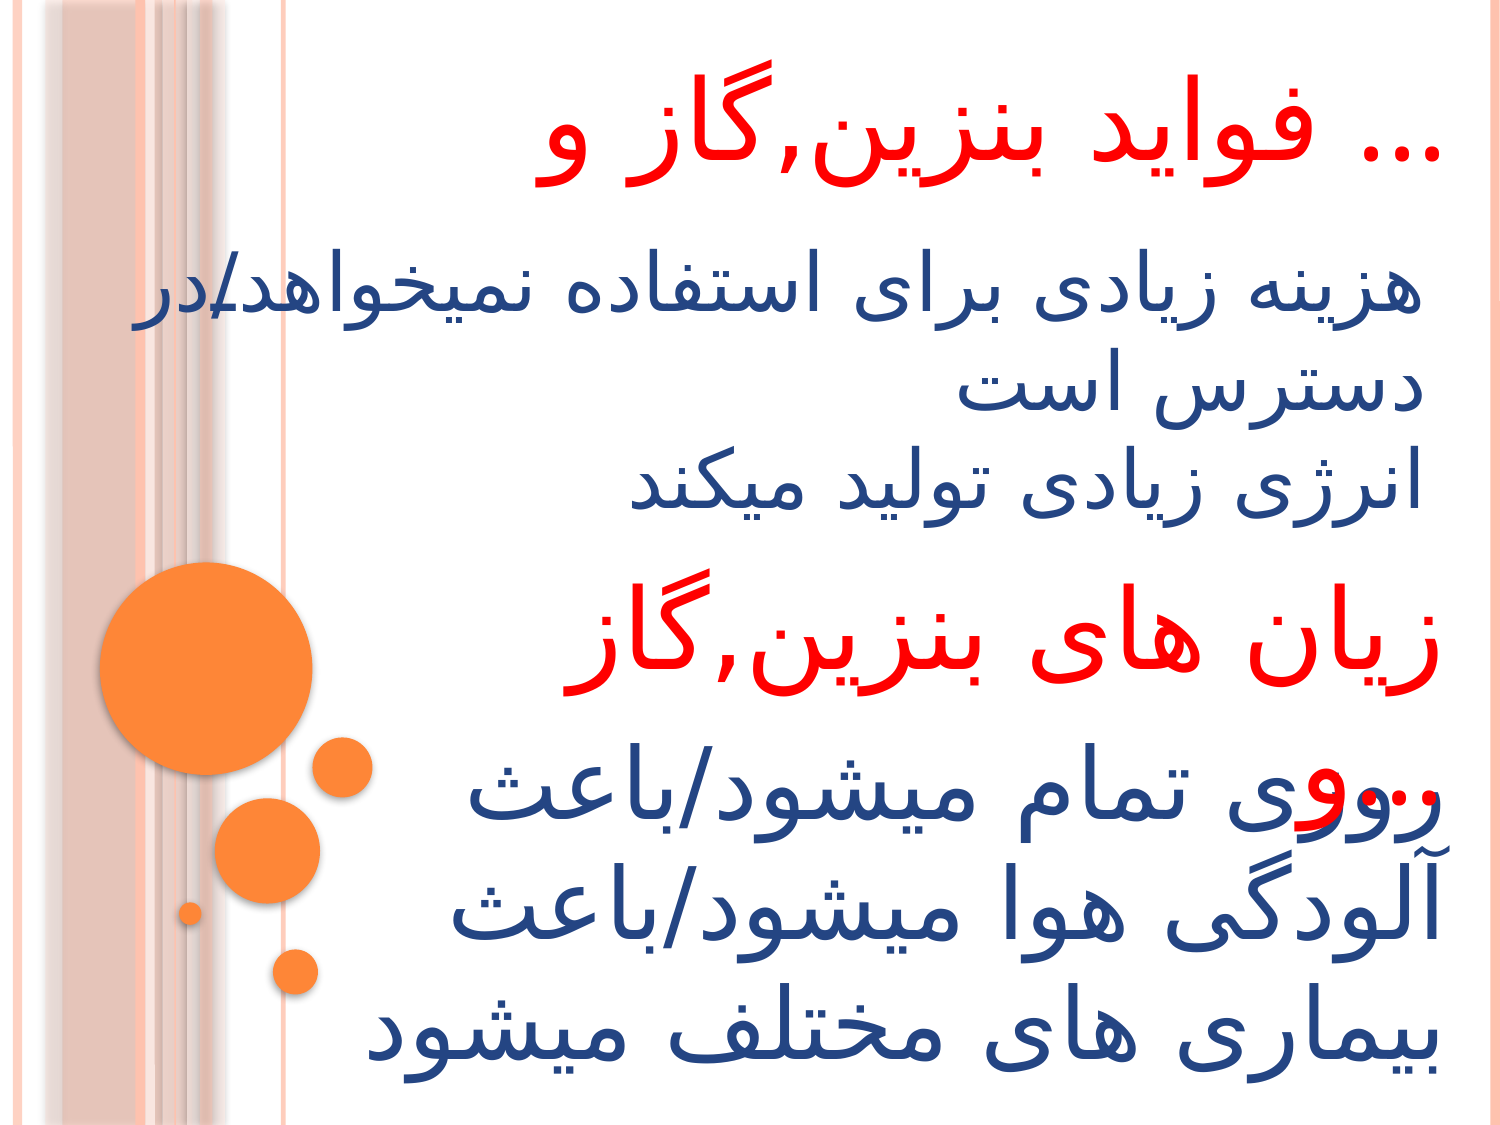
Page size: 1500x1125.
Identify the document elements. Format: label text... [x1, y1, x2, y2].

title هزینه زیادی برای استفاده نمیخواهد/در دسترس است انرژی زیادی تولید میکند [62, 222, 1443, 534]
text_box زیان های بنزین,گاز و... [472, 549, 1460, 835]
subtitle روزی تمام میشود/باعث آلودگی هوا میشود/باعث بیماری های مختلف میشود [187, 712, 1463, 1000]
text_box فواید بنزین,گاز و ... [412, 40, 1463, 191]
